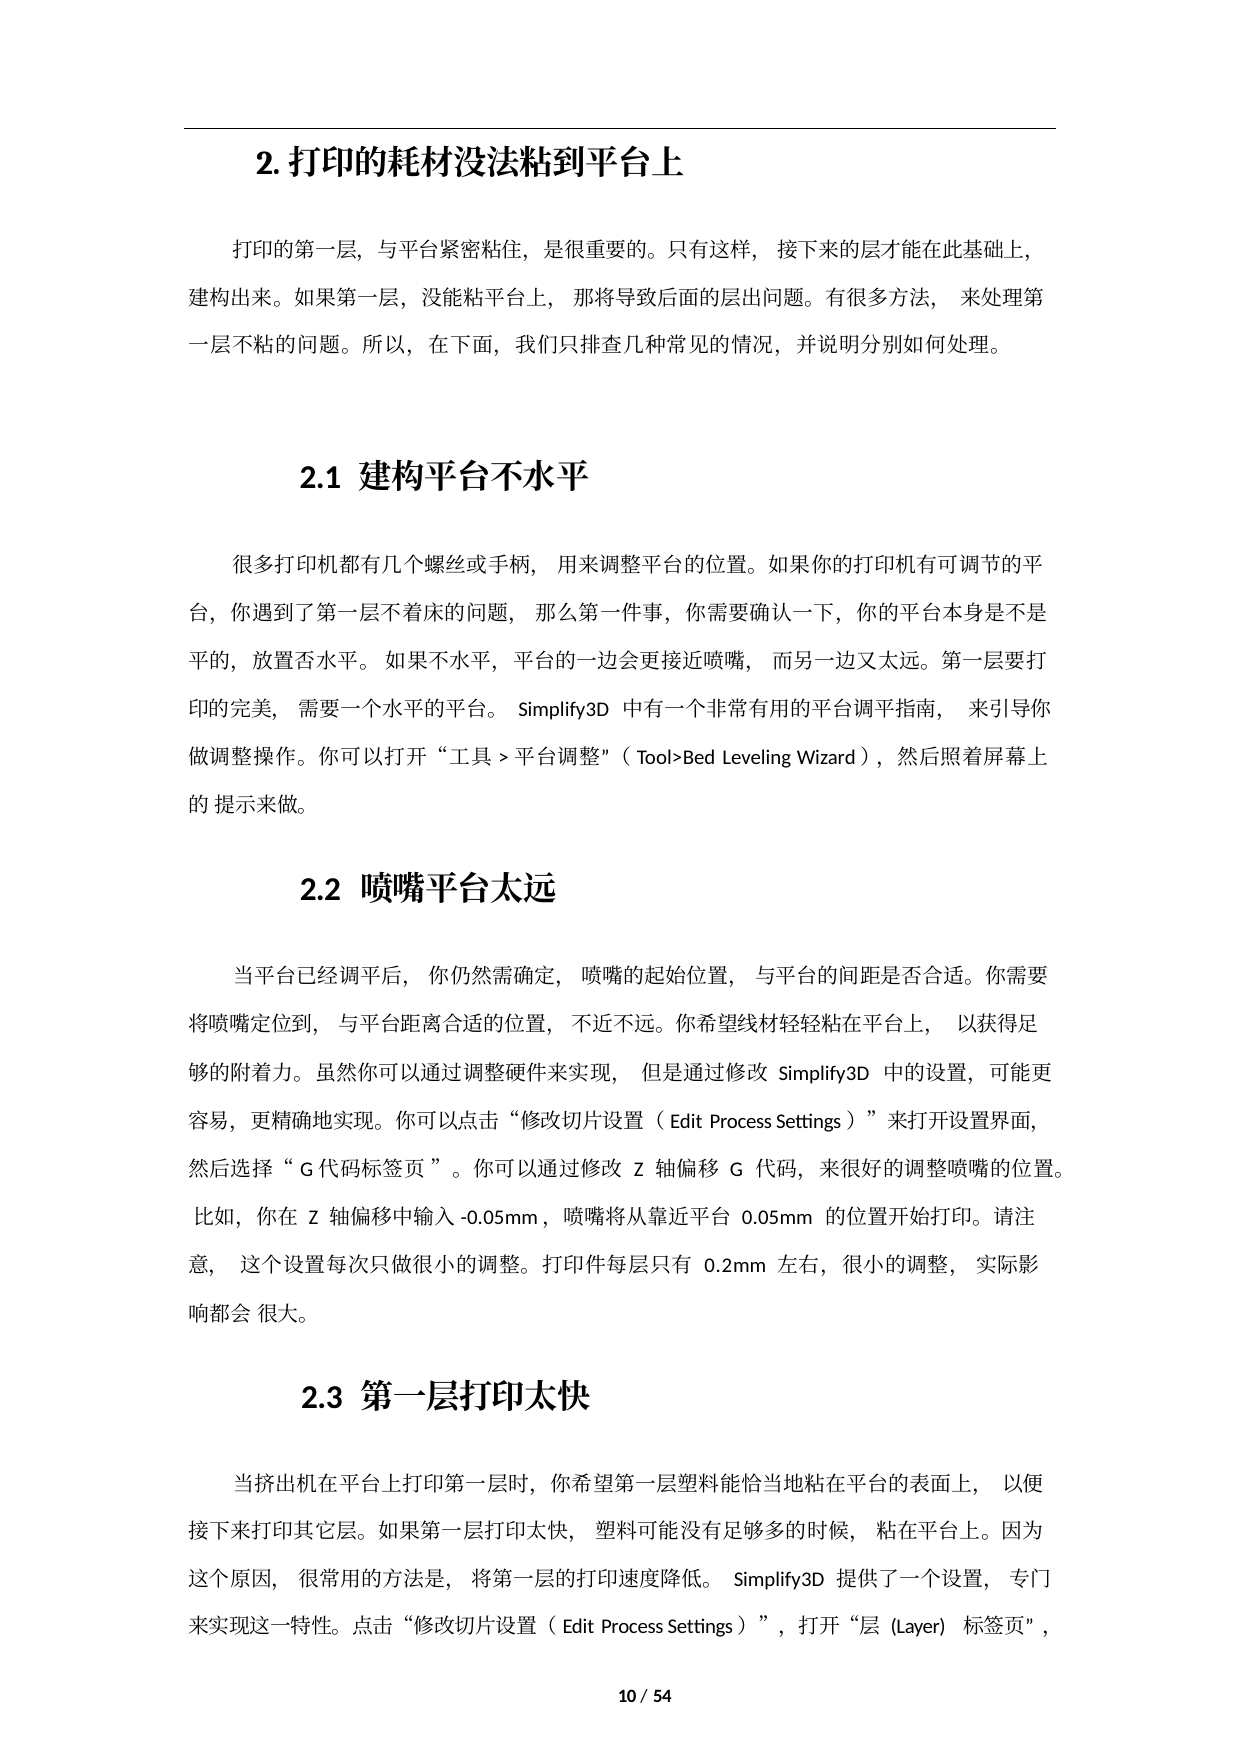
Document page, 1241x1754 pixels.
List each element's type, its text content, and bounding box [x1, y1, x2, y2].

text_box 10 / 54 [615, 1680, 673, 1709]
text_box 2.打印的耗材没法粘到平台上 打印的第一层，与平台紧密粘住，是很重要的。只有这样， 接下来的层才能在此基础上， 建构出来。如果第一层，没能粘平台上， 那将导致后面的层出问题。有很多方法， 来处理第 一层不粘的问题。所以，在下面，我们只排查几种常见的情况，并说明分别如何处理。 2.1 建构平台不水平 很多打印机都有几个螺丝或手柄， 用来调整平台的位置。如果你的打印机有可调节的平 台，你遇到了第一层不着床的问题， 那么第一件事，你需要确认一下，你的平台本身是不是 平的，放置否水平。 如果不水平，平台的一边会更接近喷嘴， 而另一边又太远。第一层要打 印的完美， 需要一个水平的平台。 Simplify3D 中有一个非常有用的平台调平指南， 来引导你 做调整操作。你可以打开“工具>平台调整”（Tool>Bed Leveling Wizard），然后照着屏幕上的 提示来做。 2.2 喷嘴平台太远 当平台已经调平后， 你仍然需确定， 喷嘴的起始位置， 与平台的间距是否合适。你需要 将喷嘴定位到， 与平台距离合适的位置， 不近不远。你希望线材轻轻粘在平台上， 以获得足 够的附着力。虽然你可以通过调整硬件来实现， 但是通过修改 Simplify3D 中的设置，可能更 容易，更精确地实现。你可以点击“修改切片设置（Edit Process Settings）”来打开设置界面， 然后选择“G代码标签页 ”。你可以通过修改 Z 轴偏移 G 代码，来很好的调整喷嘴的位置。 比如，你在 Z 轴偏移中输入-0.05mm，喷嘴将从靠近平台 0.05mm 的位置开始打印。请注意， 这个设置每次只做很小的调整。打印件每层只有 0.2mm 左右，很小的调整， 实际影响都会 很大。 2.3 第一层打印太快 当挤出机在平台上打印第一层时，你希望第一层塑料能恰当地粘在平台的表面上， 以便 接下来打印其它层。如果第一层打印太快， 塑料可能没有足够多的时候， 粘在平台上。因为 这个原因， 很常用的方法是， 将第一层的打印速度降低。 Simplify3D 提供了一个设置， 专门 来实现这一特性。点击“修改切片设置（Edit Process Settings）”，打开“层 (Layer) 标签页” ， [186, 142, 1055, 1642]
